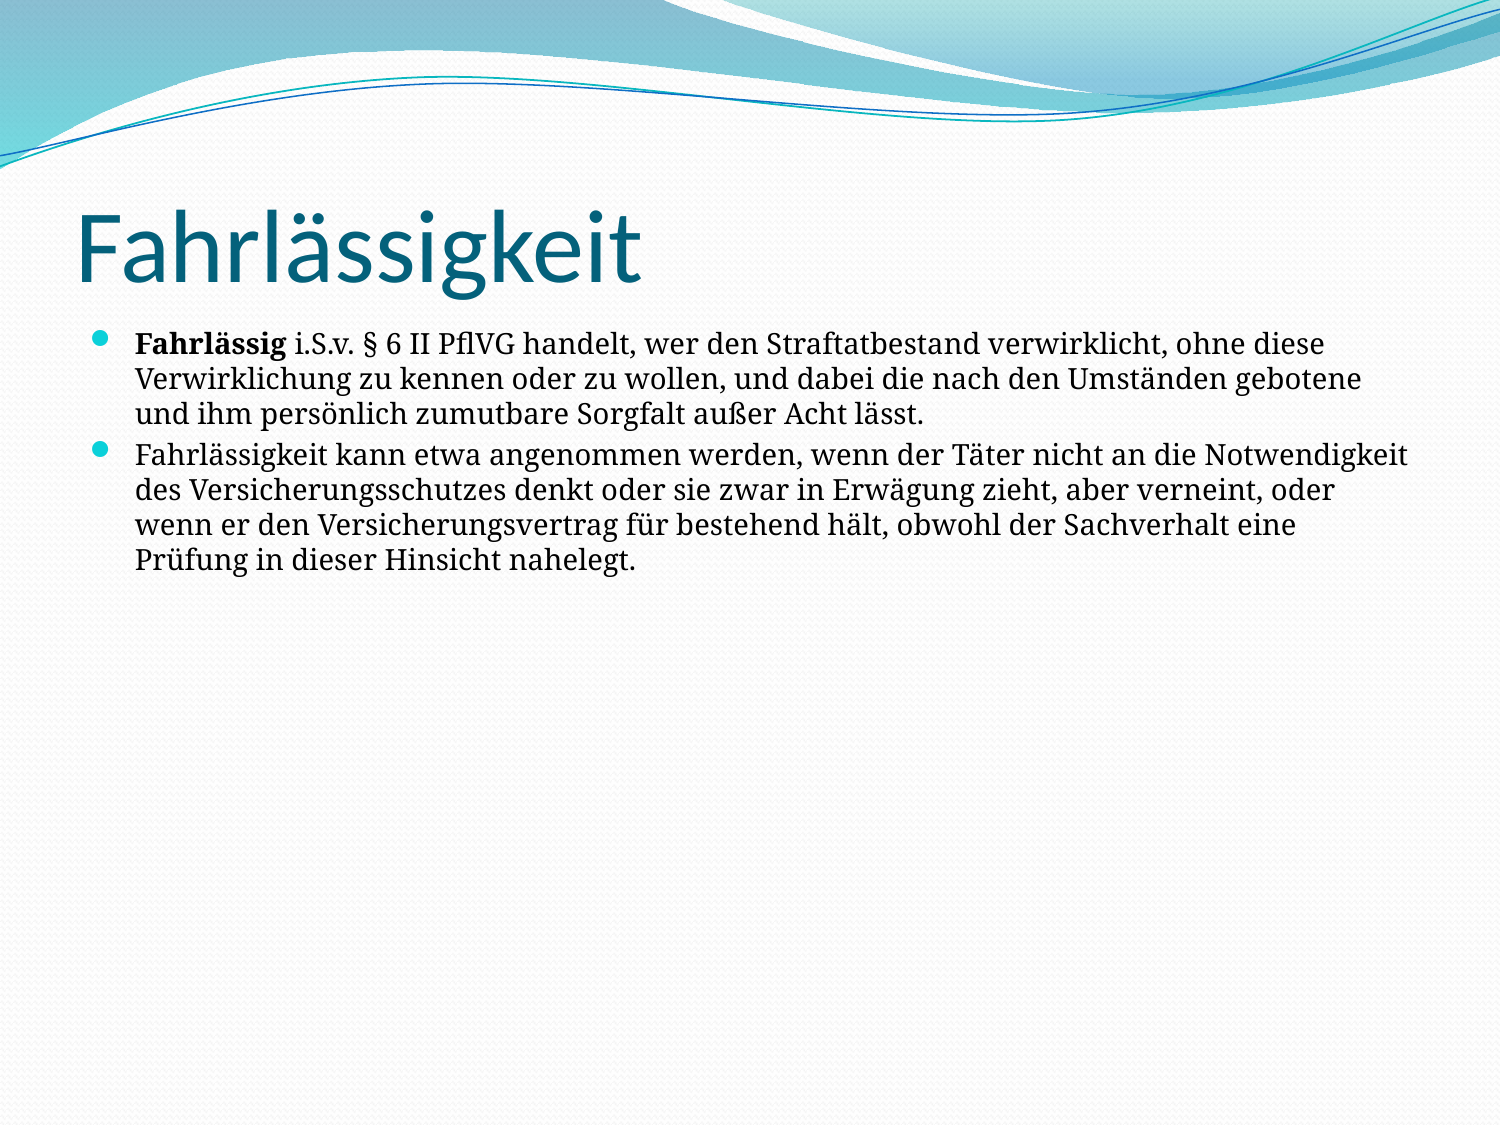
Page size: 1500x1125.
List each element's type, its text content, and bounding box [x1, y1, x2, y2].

title Fahrlässigkeit [75, 115, 1425, 303]
list Fahrlässig i.S.v. § 6 II PflVG handelt, wer den Straftatbestand verwirklicht, ohne diese Verwirklichung zu kennen oder zu wollen, und dabei die nach den Umständen gebotene und ihm persönlich zumutbare Sorgfalt außer Acht lässt. Fahrlässigkeit kann etwa angenommen werden, wenn der Täter nicht an die Notwendigkeit des Versicherungsschutzes denkt oder sie zwar in Erwägung zieht, aber verneint, oder wenn er den Versicherungsvertrag für bestehend hält, obwohl der Sachverhalt eine Prüfung in dieser Hinsicht nahelegt. [75, 317, 1425, 1038]
